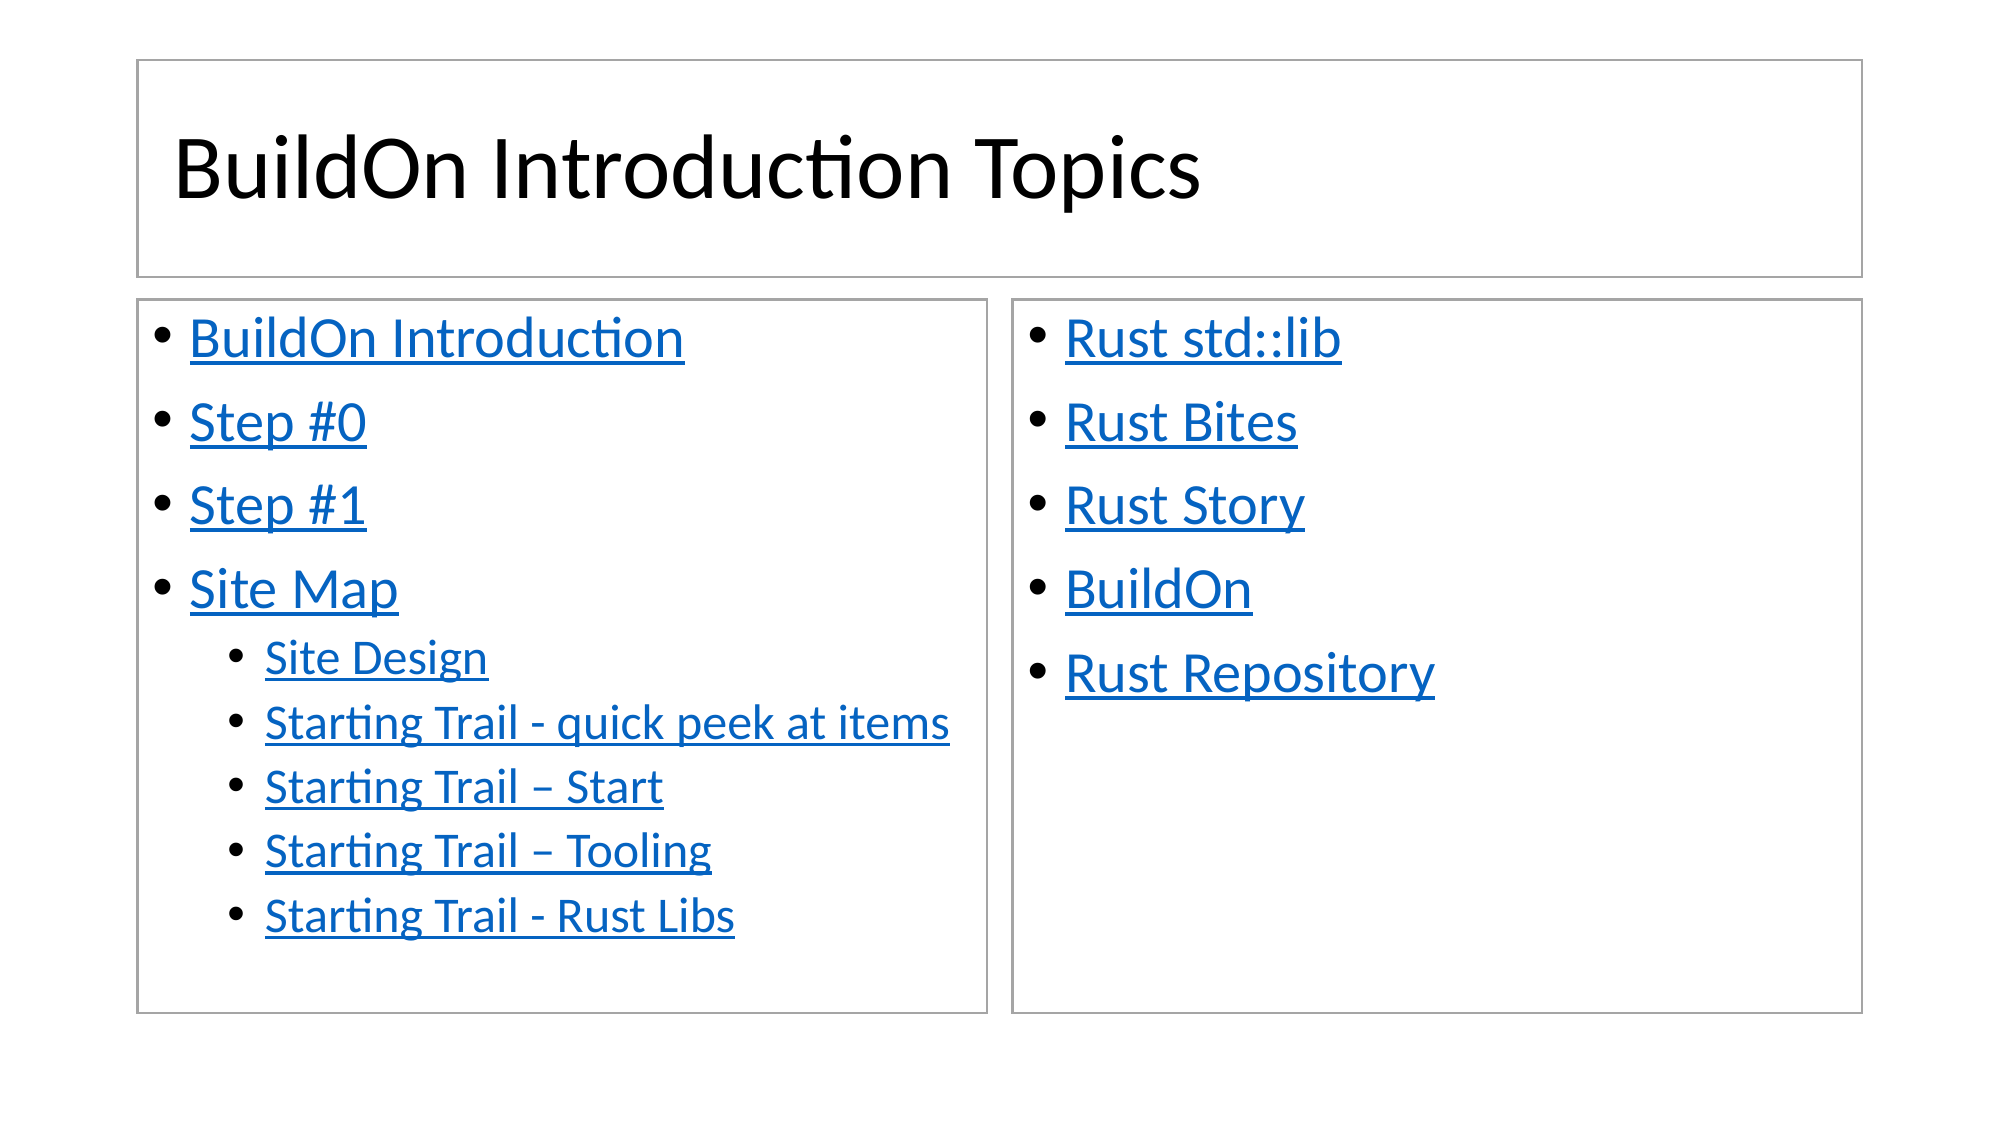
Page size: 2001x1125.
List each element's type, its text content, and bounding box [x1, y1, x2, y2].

list BuildOn Introduction Step #0 Step #1 Site Map Site Design Starting Trail - quick peek at items Starting Trail – Start Starting Trail – Tooling Starting Trail - Rust Libs [136, 298, 988, 1014]
list Rust std::lib Rust Bites Rust Story BuildOn Rust Repository [1011, 298, 1863, 1014]
title BuildOn Introduction Topics [136, 59, 1863, 278]
